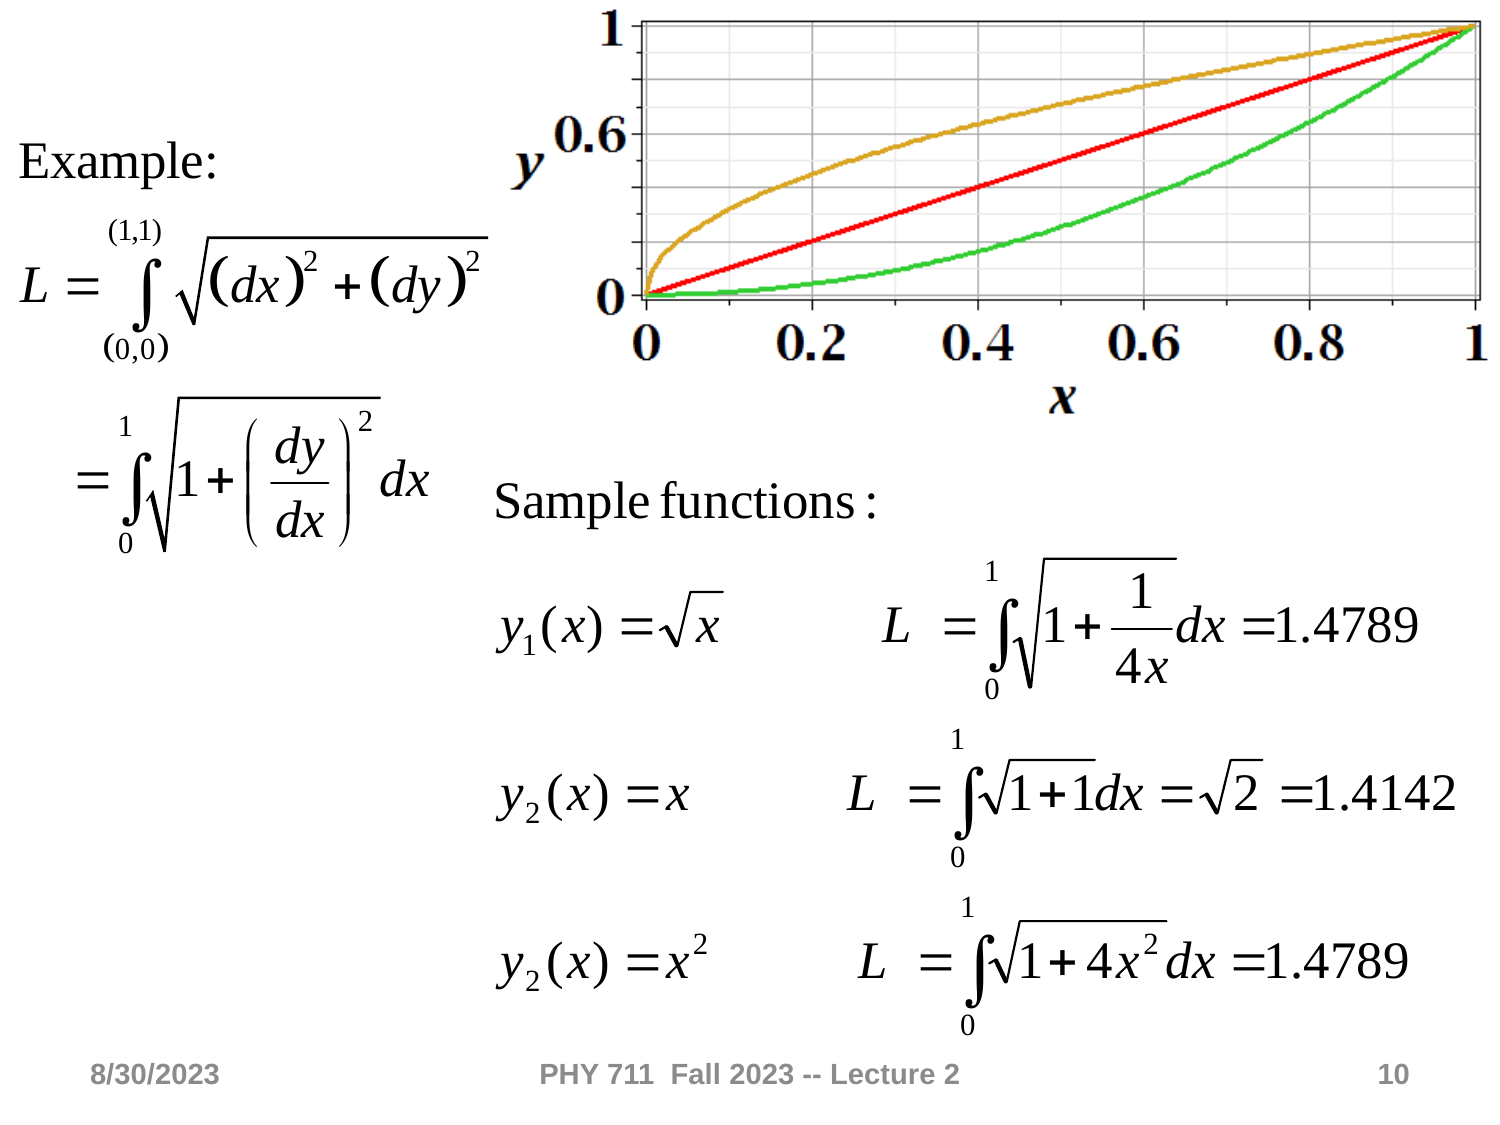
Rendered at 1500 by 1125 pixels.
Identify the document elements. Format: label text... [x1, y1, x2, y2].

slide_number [75, 1042, 425, 1103]
slide_number 10 [1074, 1052, 1425, 1103]
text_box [487, 472, 1466, 1045]
footer PHY 711 Fall 2023 -- Lecture 2 [512, 1052, 988, 1103]
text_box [10, 131, 500, 563]
picture [499, 0, 1500, 431]
